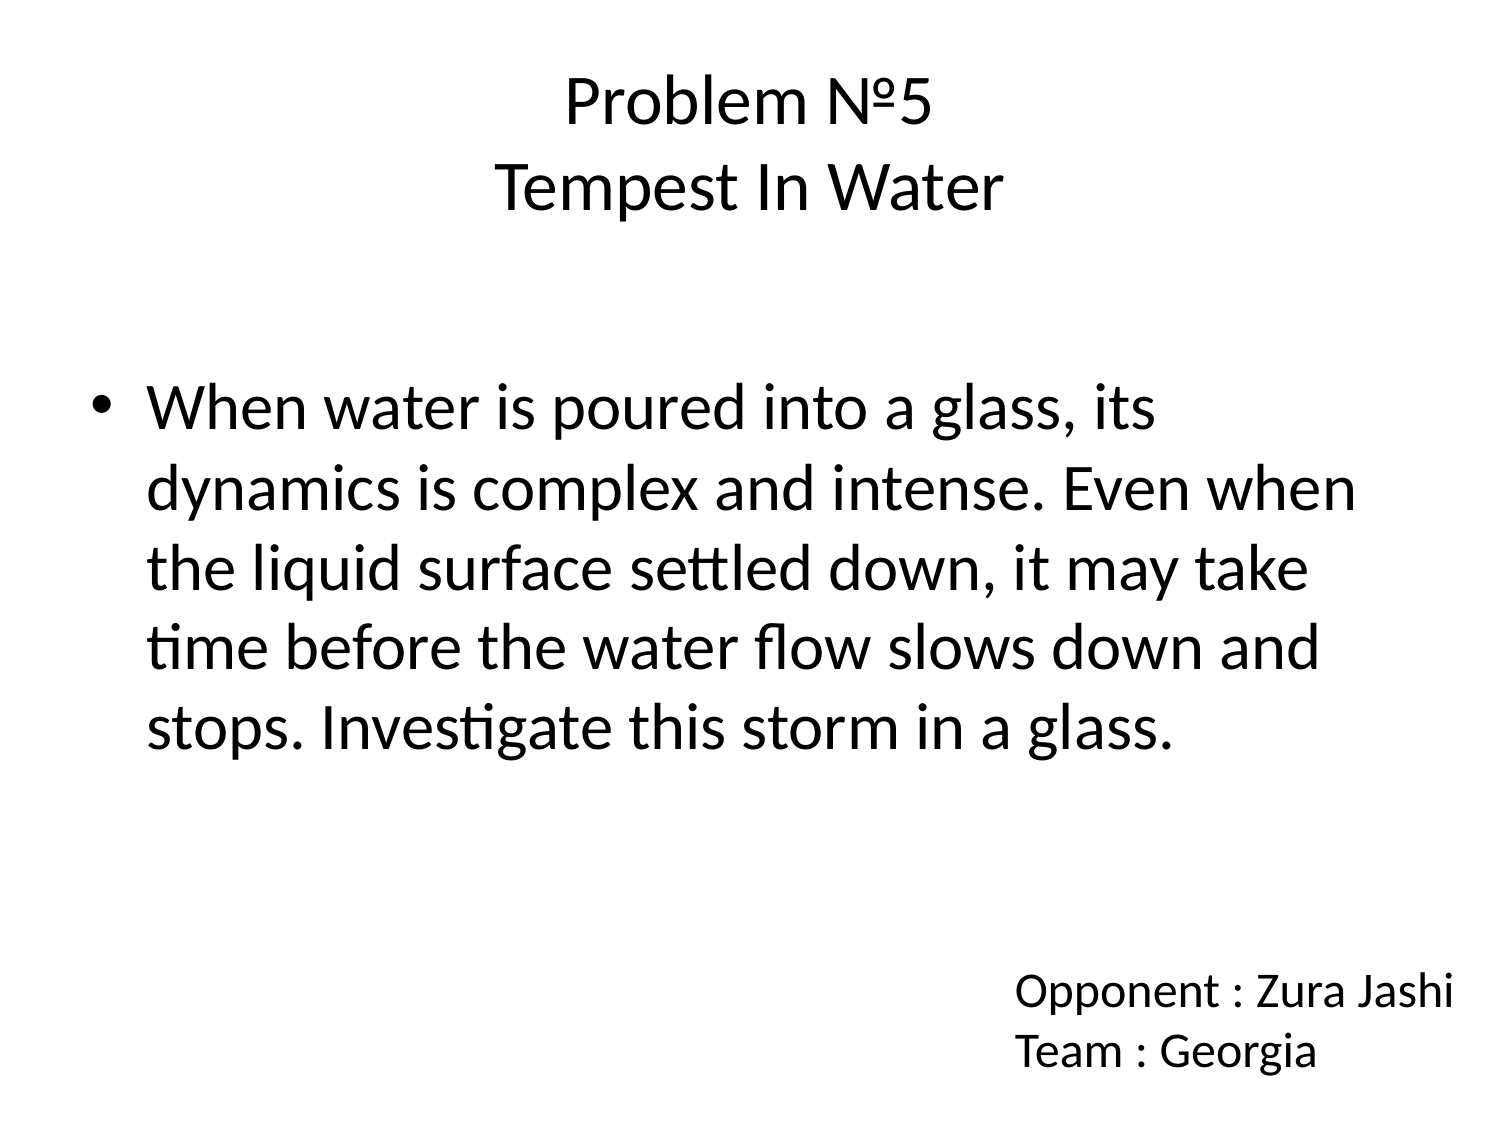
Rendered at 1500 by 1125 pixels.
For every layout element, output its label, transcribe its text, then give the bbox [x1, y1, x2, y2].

title Problem №5 Tempest In Water [75, 45, 1425, 233]
text_box Opponent : Zura Jashi Team : Georgia [999, 949, 1475, 1085]
list When water is poured into a glass, its dynamics is complex and intense. Even when the liquid surface settled down, it may take time before the water flow slows down and stops. Investigate this storm in a glass. [75, 262, 1425, 1005]
